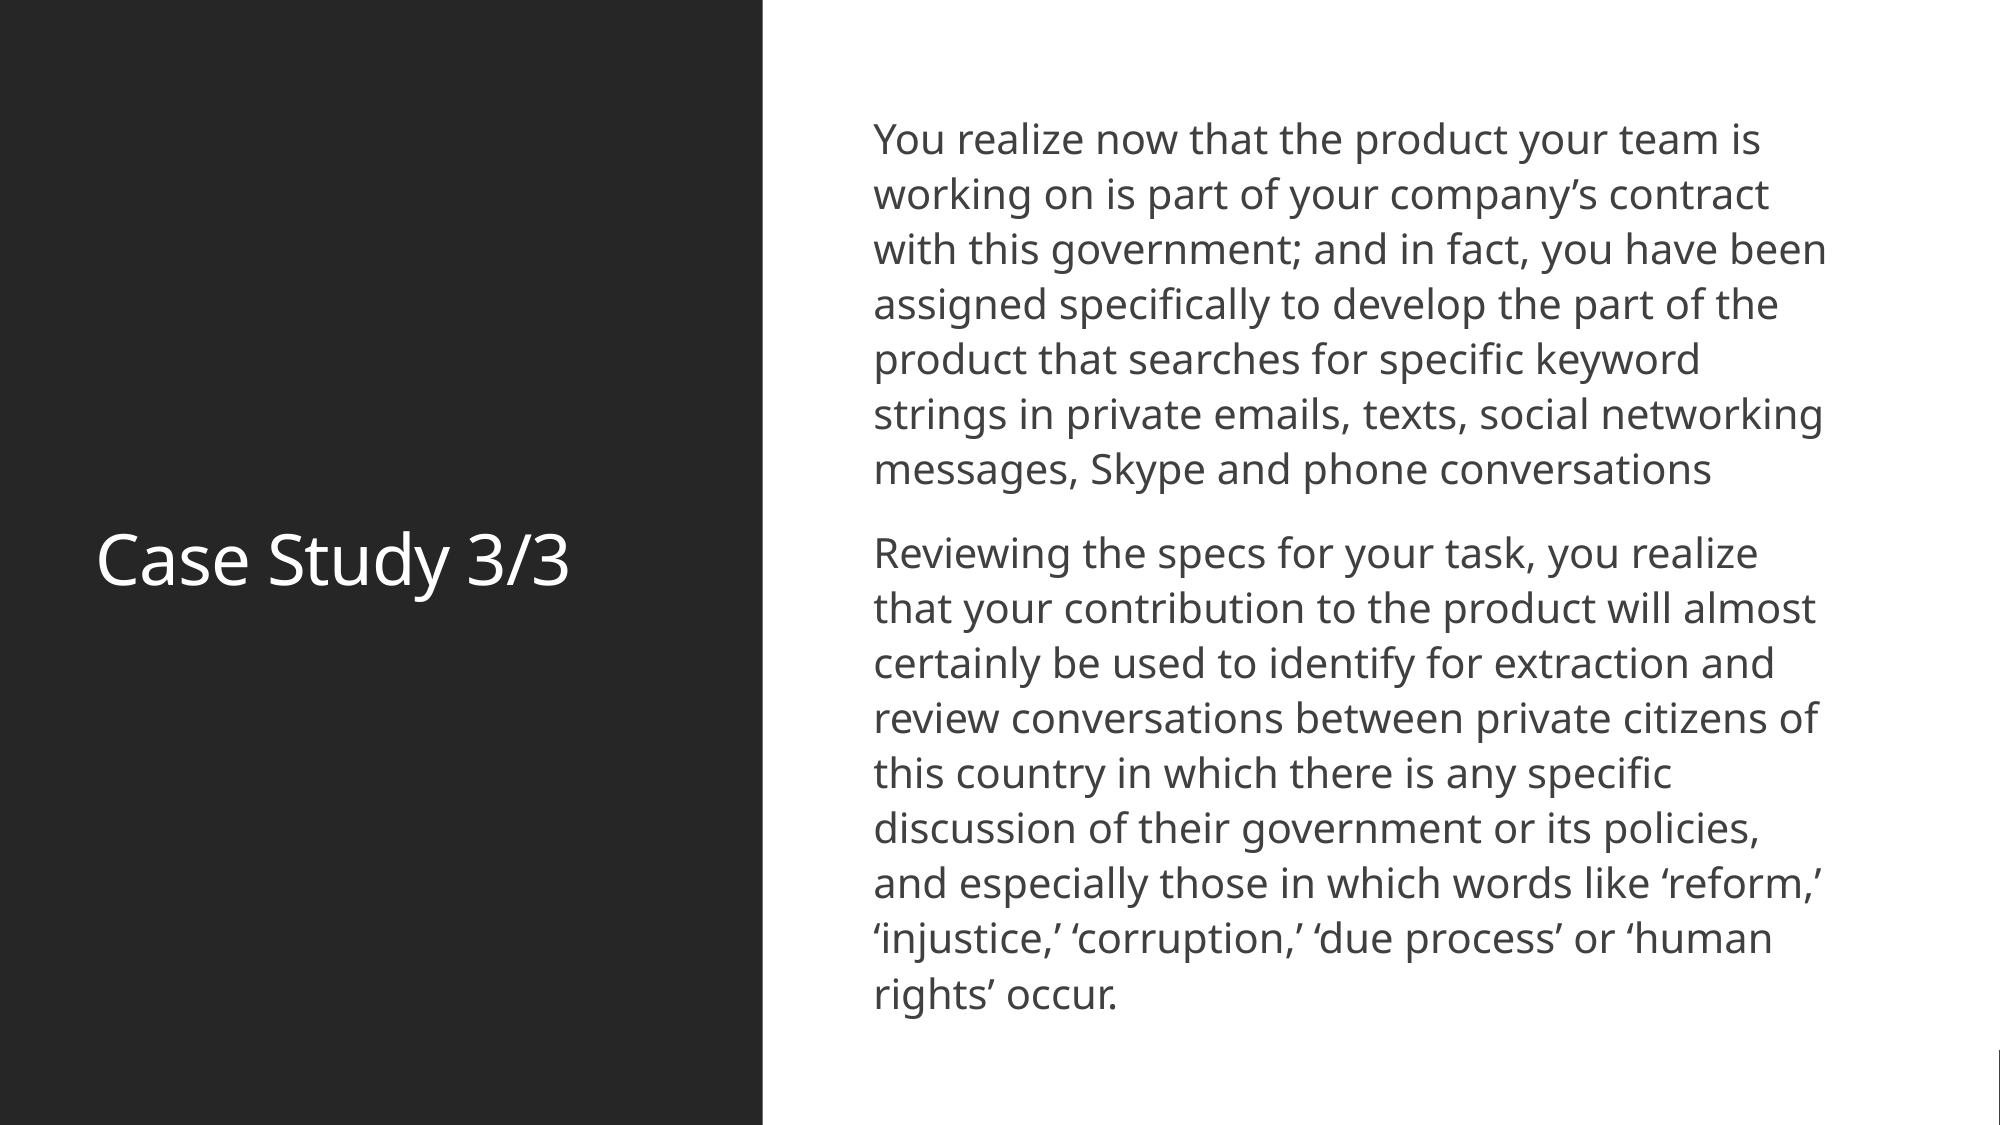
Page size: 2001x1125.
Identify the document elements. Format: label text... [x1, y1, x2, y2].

text_box [0, 0, 764, 1125]
text_box [764, 0, 2000, 1125]
title Case Study 3/3 [80, 99, 679, 1026]
list You realize now that the product your team is working on is part of your company’s contract with this government; and in fact, you have been assigned specifically to develop the part of the product that searches for specific keyword strings in private emails, texts, social networking messages, Skype and phone conversations Reviewing the specs for your task, you realize that your contribution to the product will almost certainly be used to identify for extraction and review conversations between private citizens of this country in which there is any specific discussion of their government or its policies, and especially those in which words like ‘reform,’ ‘injustice,’ ‘corruption,’ ‘due process’ or ‘human rights’ occur. [858, 99, 1830, 1026]
